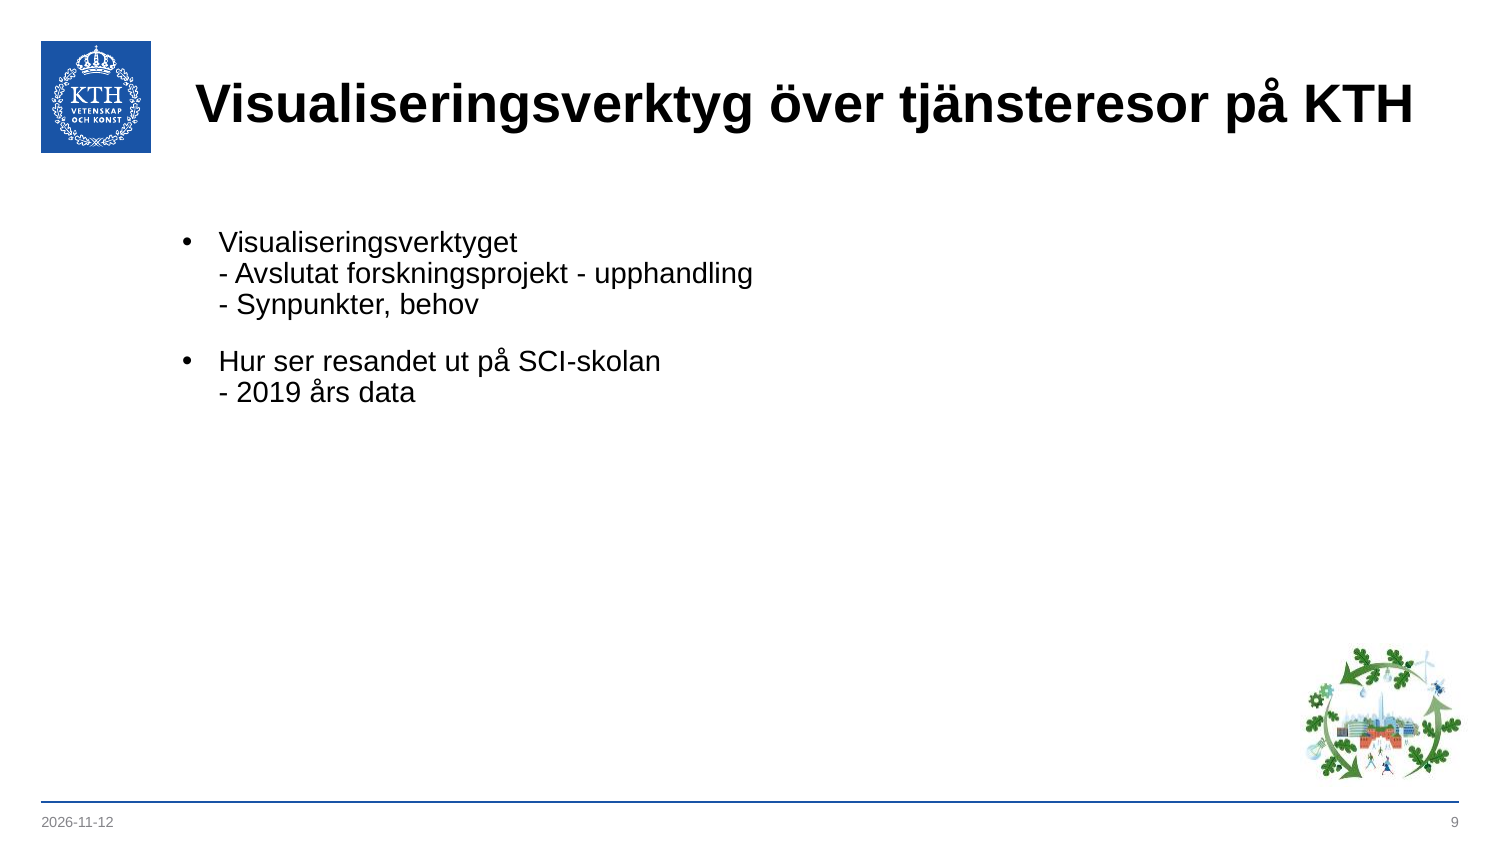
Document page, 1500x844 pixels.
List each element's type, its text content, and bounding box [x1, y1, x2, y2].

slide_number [41, 811, 379, 832]
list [1299, 642, 1469, 787]
text_box Visualiseringsverktyget - Avslutat forskningsprojekt - upphandling - Synpunkter, behov Hur ser resandet ut på SCI-skolan - 2019 års data [167, 219, 1408, 812]
slide_number 9 [1121, 811, 1459, 832]
title Visualiseringsverktyg över tjänsteresor på KTH [179, 47, 1500, 158]
